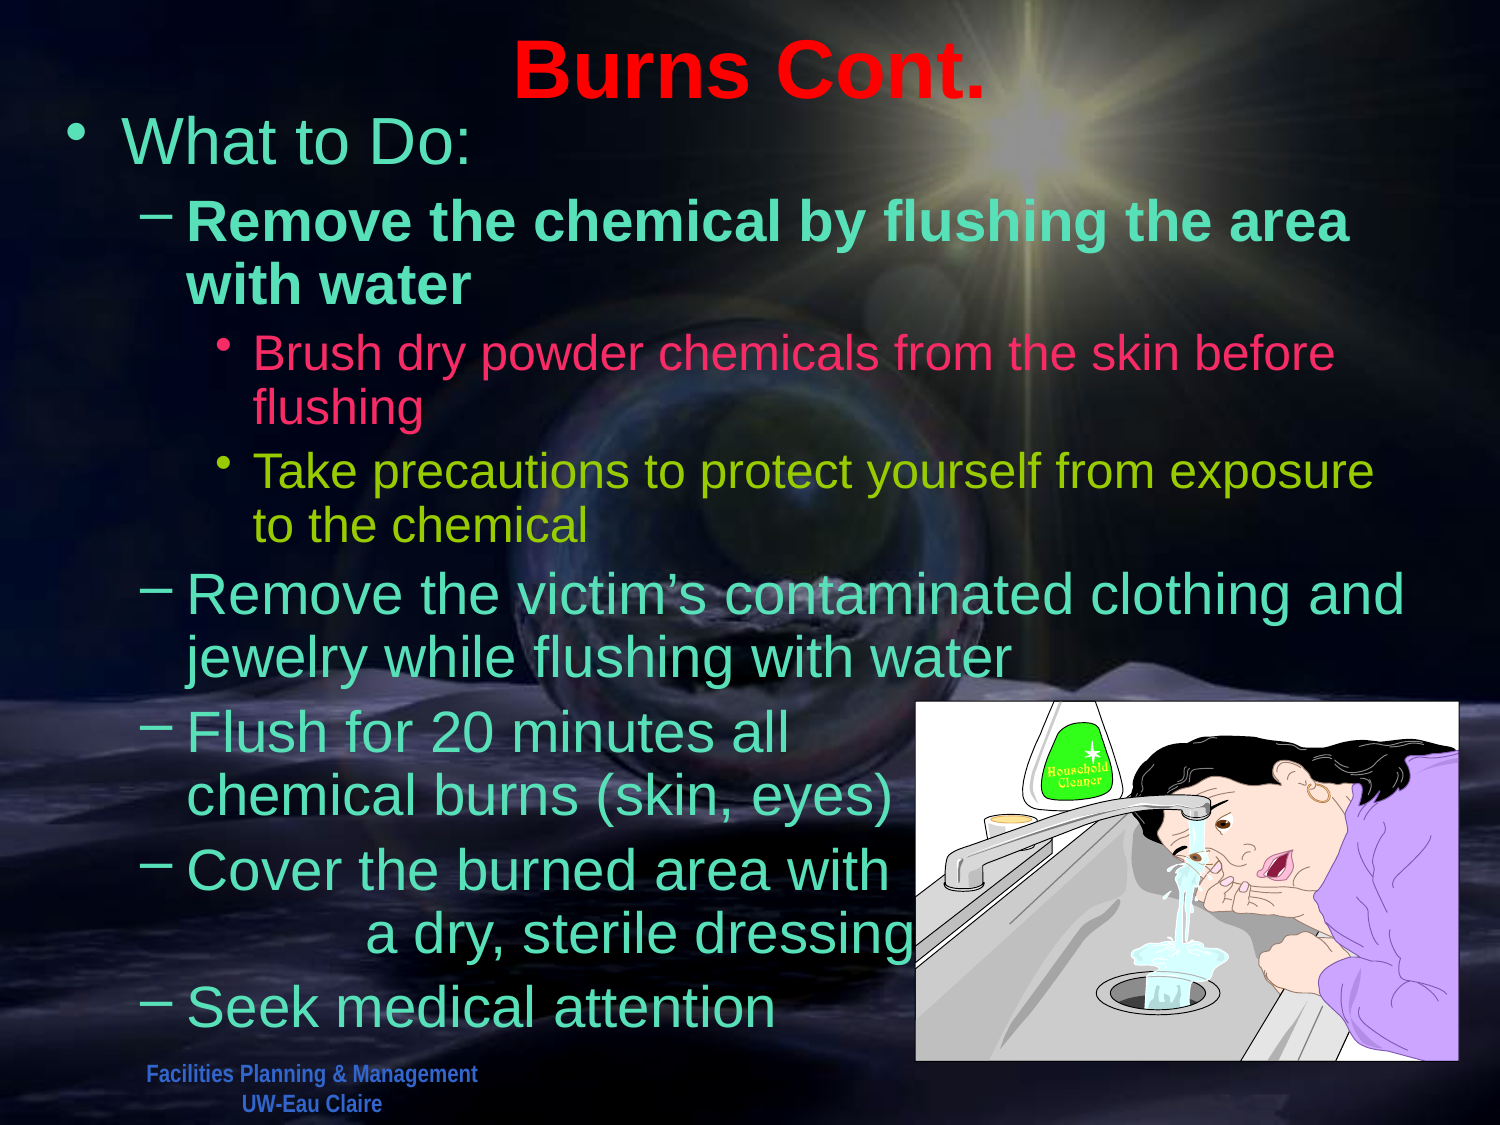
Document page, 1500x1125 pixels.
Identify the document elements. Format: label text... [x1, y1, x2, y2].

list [912, 699, 1463, 1063]
picture [0, 0, 1500, 1125]
title Burns Cont. [74, 24, 1426, 99]
footer Facilities Planning & Management UW-Eau Claire [74, 1088, 551, 1125]
list What to Do: Remove the chemical by flushing the area with water Brush dry powder chemicals from the skin before flushing Take precautions to protect yourself from exposure to the chemical Remove the victim’s contaminated clothing and jewelry while flushing with water Flush for 20 minutes all chemical burns (skin, eyes) Cover the burned area with a dry, sterile dressing Seek medical attention [49, 99, 1426, 1088]
